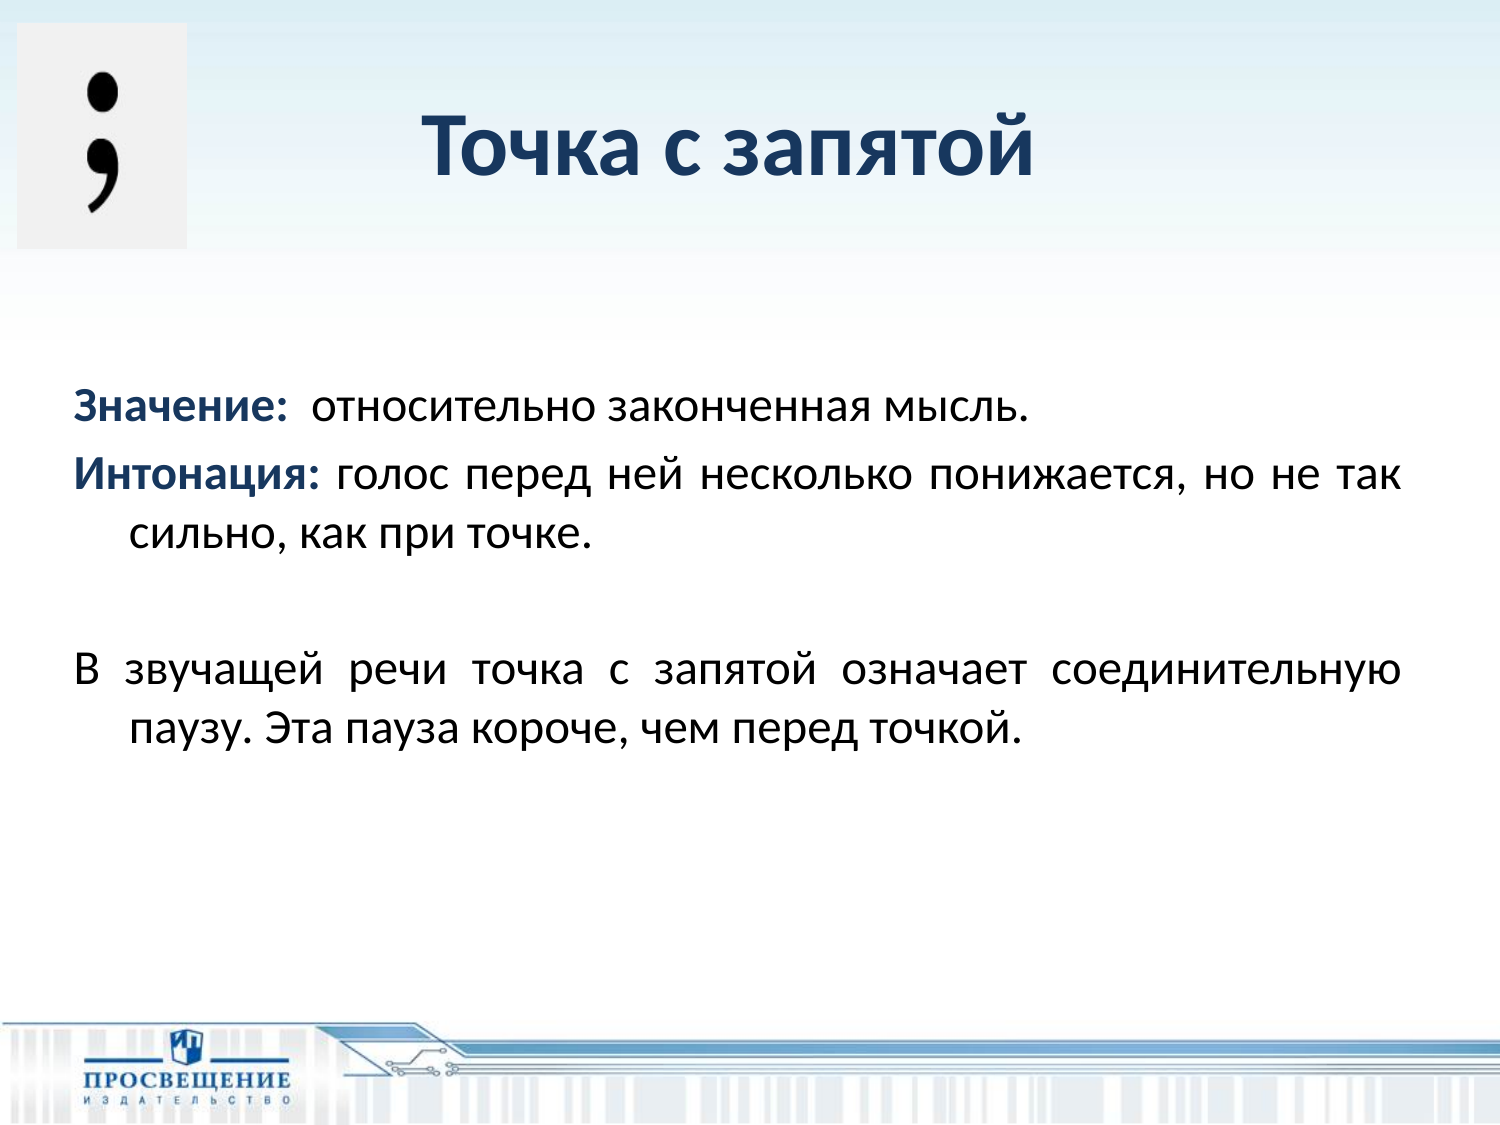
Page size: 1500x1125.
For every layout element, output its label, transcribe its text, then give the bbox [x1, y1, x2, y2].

picture [0, 0, 1500, 1125]
title Точка с запятой [192, 45, 1425, 233]
list Значение: относительно законченная мысль. Интонация: голос перед ней несколько понижается, но не так сильно, как при точке. В звучащей речи точка с запятой означает соединительную паузу. Эта пауза короче, чем перед точкой. [58, 235, 1418, 991]
